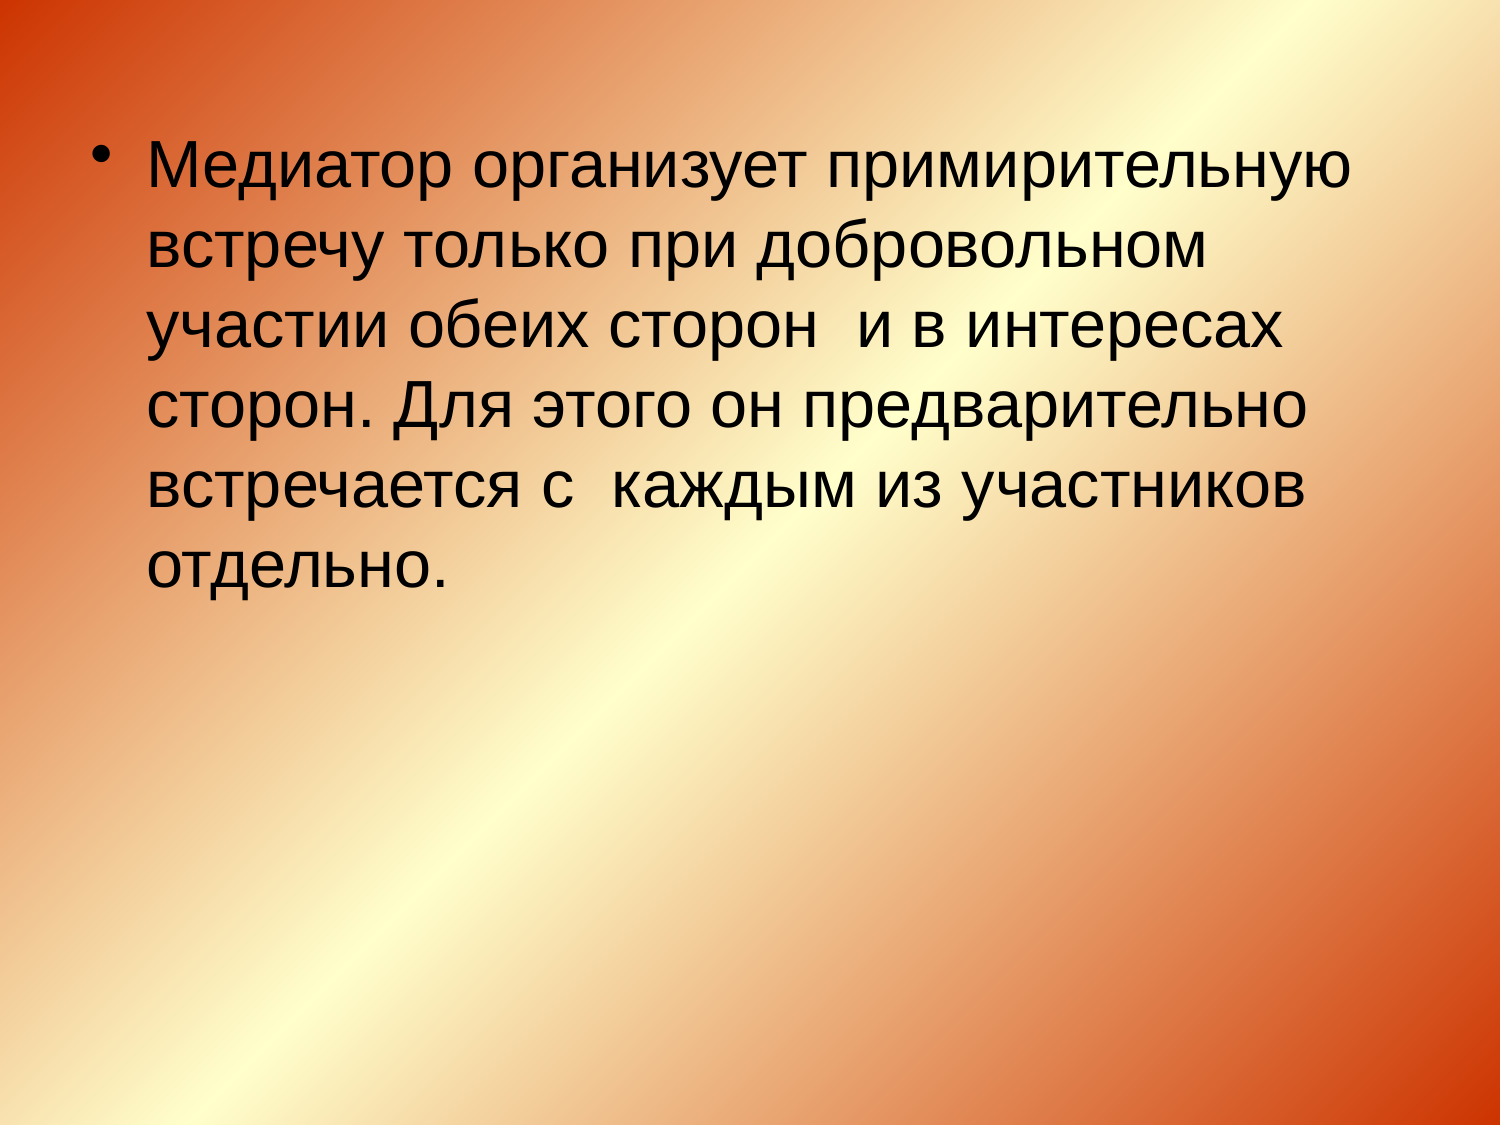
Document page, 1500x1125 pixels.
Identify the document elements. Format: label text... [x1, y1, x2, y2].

list Медиатор организует примирительную встречу только при добровольном участии обеих сторон и в интересах сторон. Для этого он предварительно встречается с каждым из участников отдельно. [75, 113, 1425, 1005]
